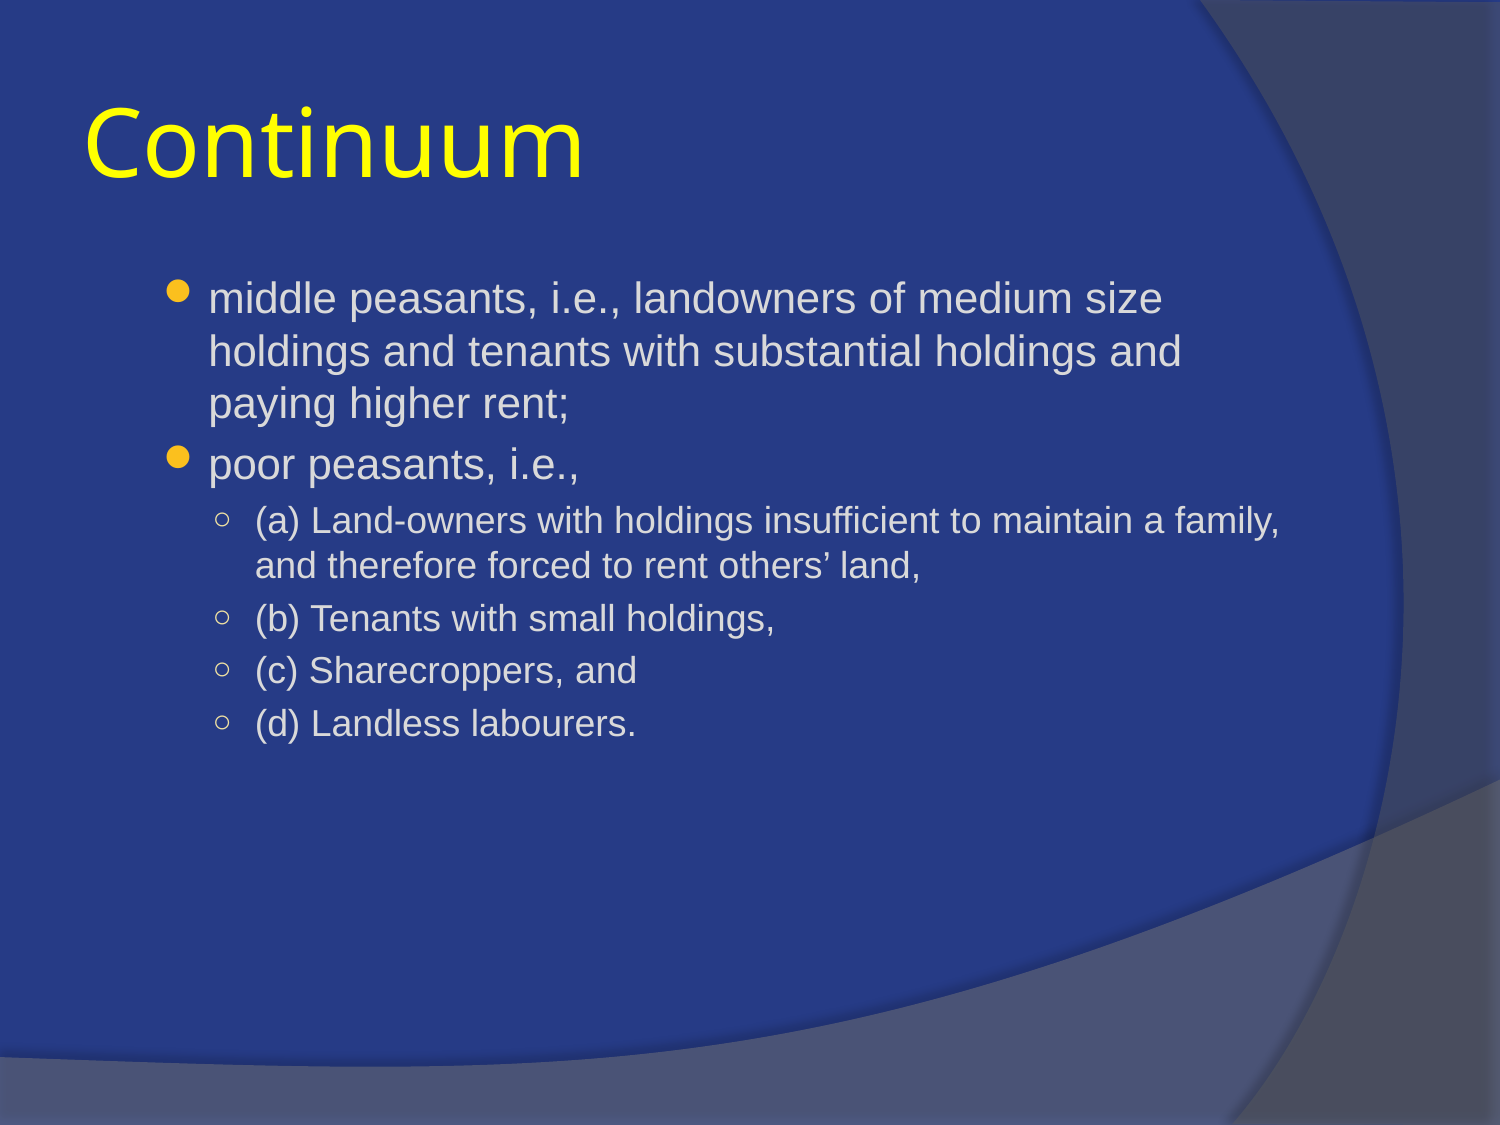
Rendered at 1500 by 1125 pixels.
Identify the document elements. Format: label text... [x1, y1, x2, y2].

list middle peasants, i.e., landowners of medium size holdings and tenants with substantial holdings and paying higher rent; poor peasants, i.e., (a) Land-owners with holdings insufficient to maintain a family, and therefore forced to rent others’ land, (b) Tenants with small holdings, (c) Sharecroppers, and (d) Landless labourers. [75, 262, 1300, 1005]
title Continuum [75, 45, 1300, 233]
